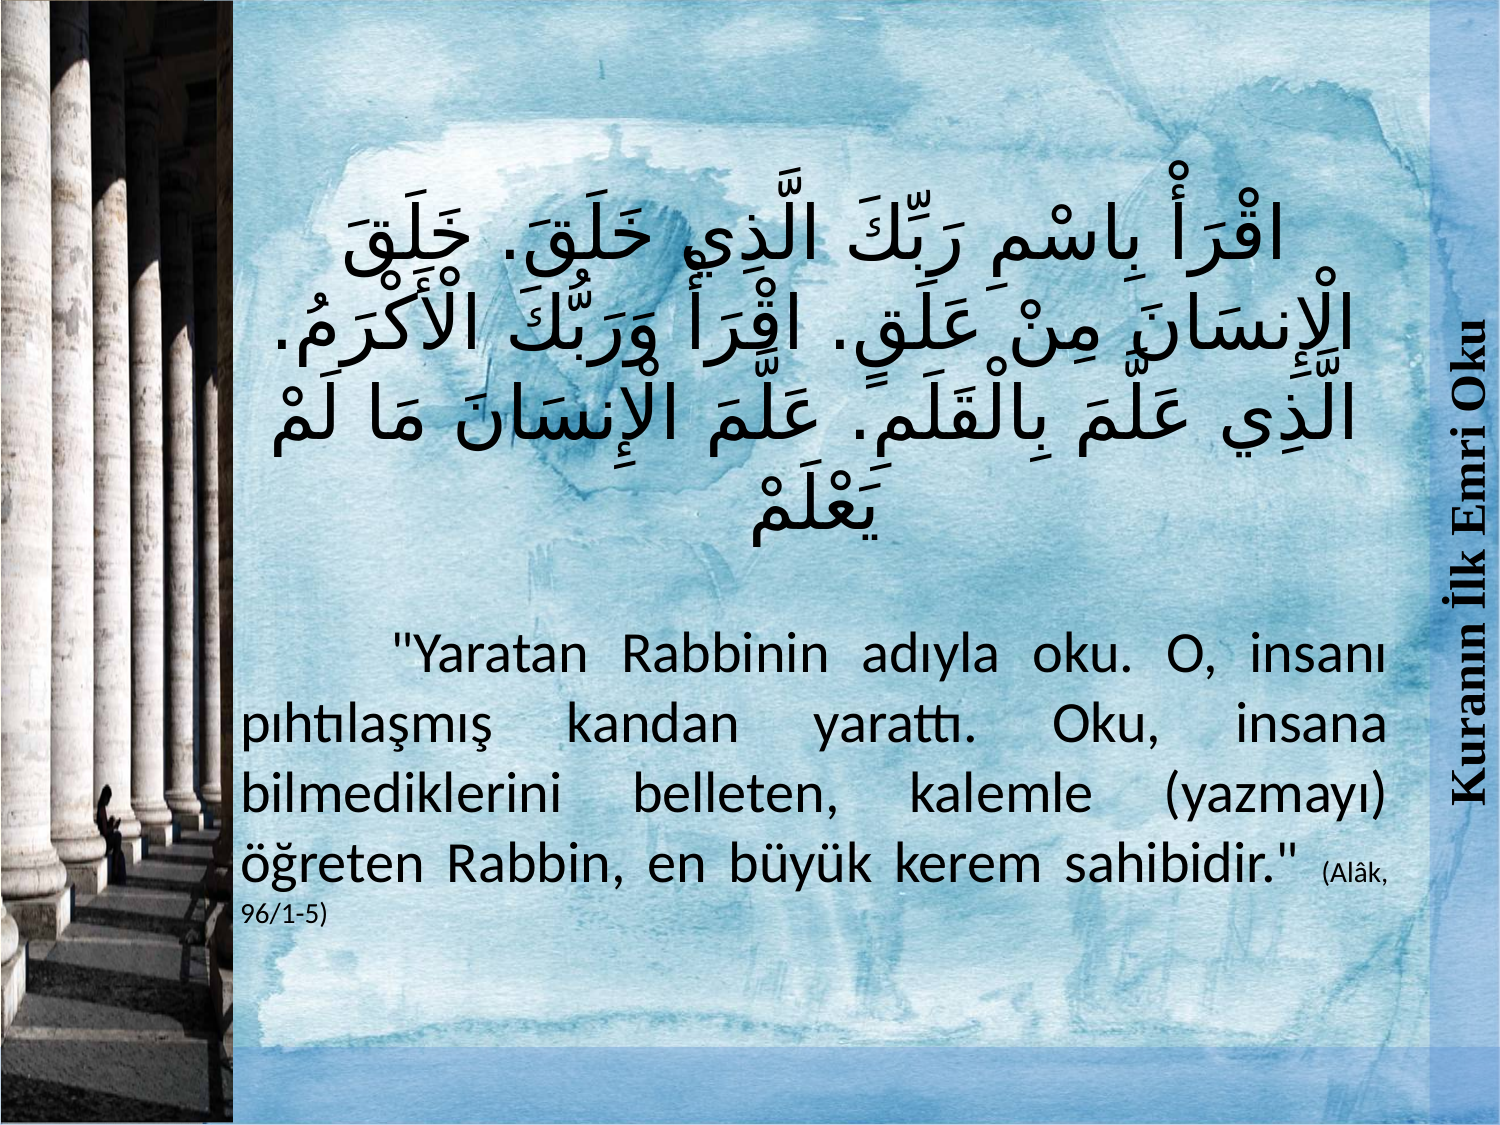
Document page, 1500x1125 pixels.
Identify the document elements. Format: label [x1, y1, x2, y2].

picture [0, 0, 235, 1125]
text_box [236, 0, 1500, 1125]
